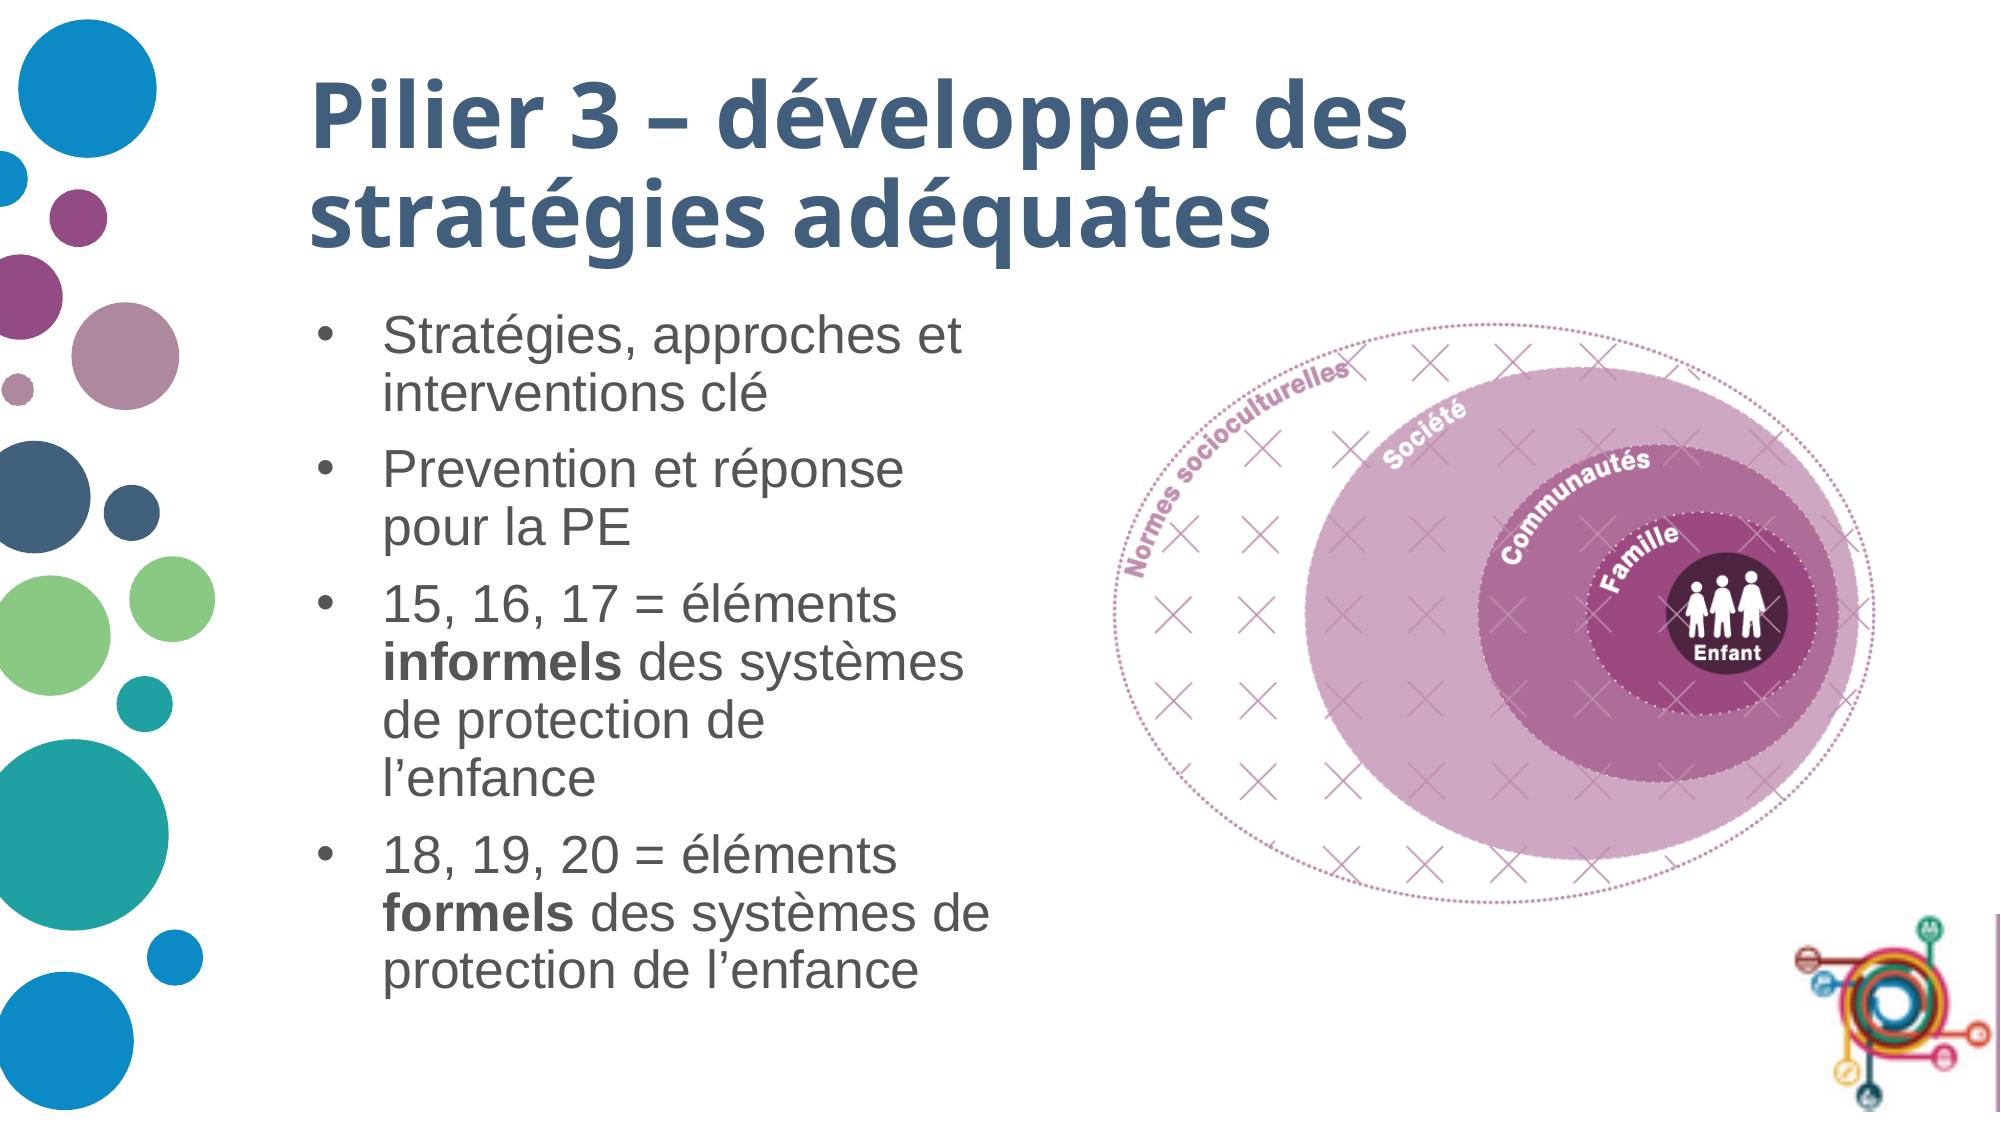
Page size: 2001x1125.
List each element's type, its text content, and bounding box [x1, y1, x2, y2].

picture [1103, 299, 2000, 1113]
picture [1, 373, 34, 406]
list Stratégies, approches et interventions clé Prevention et réponse pour la PE 15, 16, 17 = éléments informels des systèmes de protection de l’enfance 18, 19, 20 = éléments formels des systèmes de protection de l’enfance [293, 299, 1009, 1014]
title Pilier 3 – développer des stratégies adéquates [293, 59, 1863, 278]
